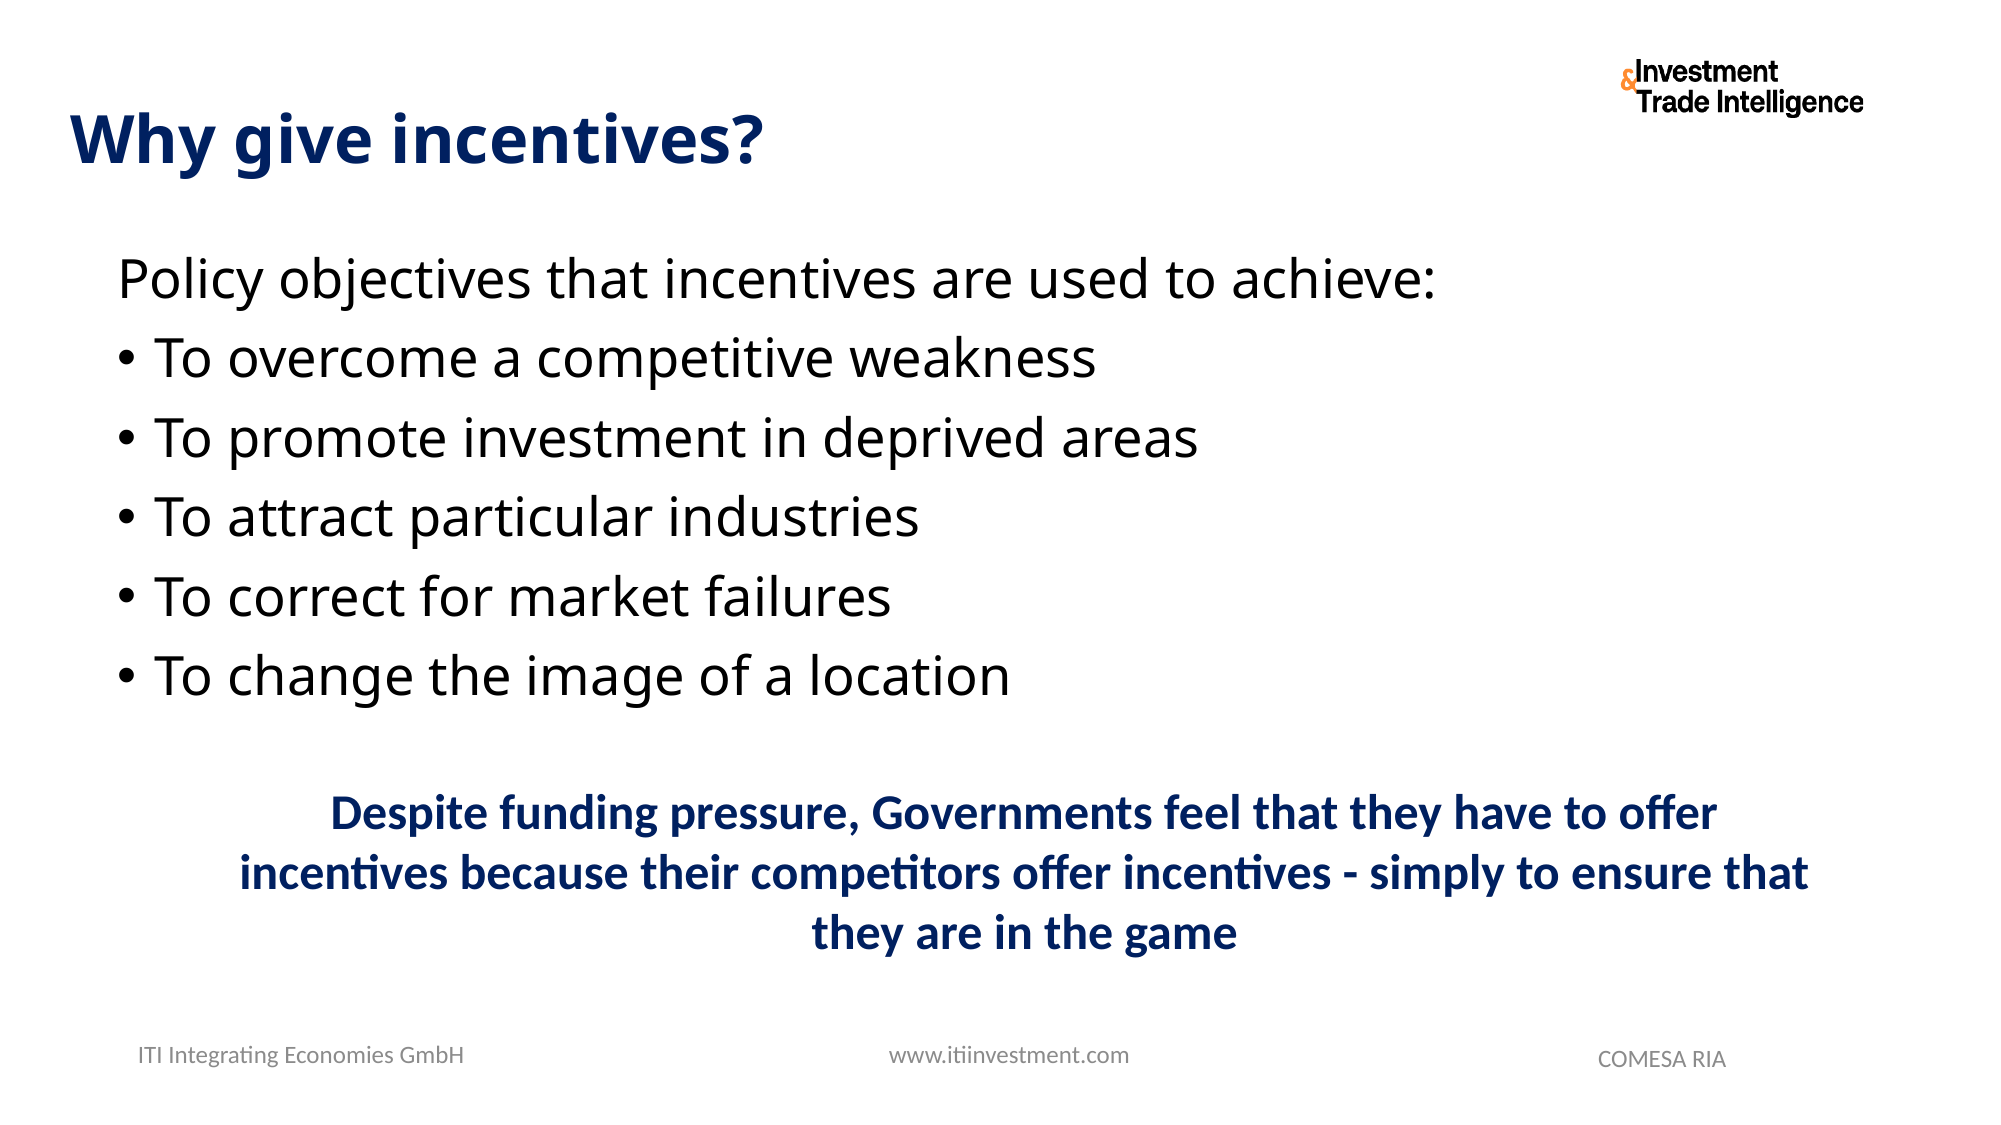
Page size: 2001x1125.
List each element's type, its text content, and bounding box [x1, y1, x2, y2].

list Policy objectives that incentives are used to achieve: To overcome a competitive weakness To promote investment in deprived areas To attract particular industries To correct for market failures To change the image of a location [102, 244, 1828, 959]
title Why give incentives? [55, 76, 1781, 207]
picture [1620, 59, 1864, 118]
text_box Despite funding pressure, Governments feel that they have to offer incentives because their competitors offer incentives - simply to ensure that they are in the game [222, 771, 1827, 1017]
